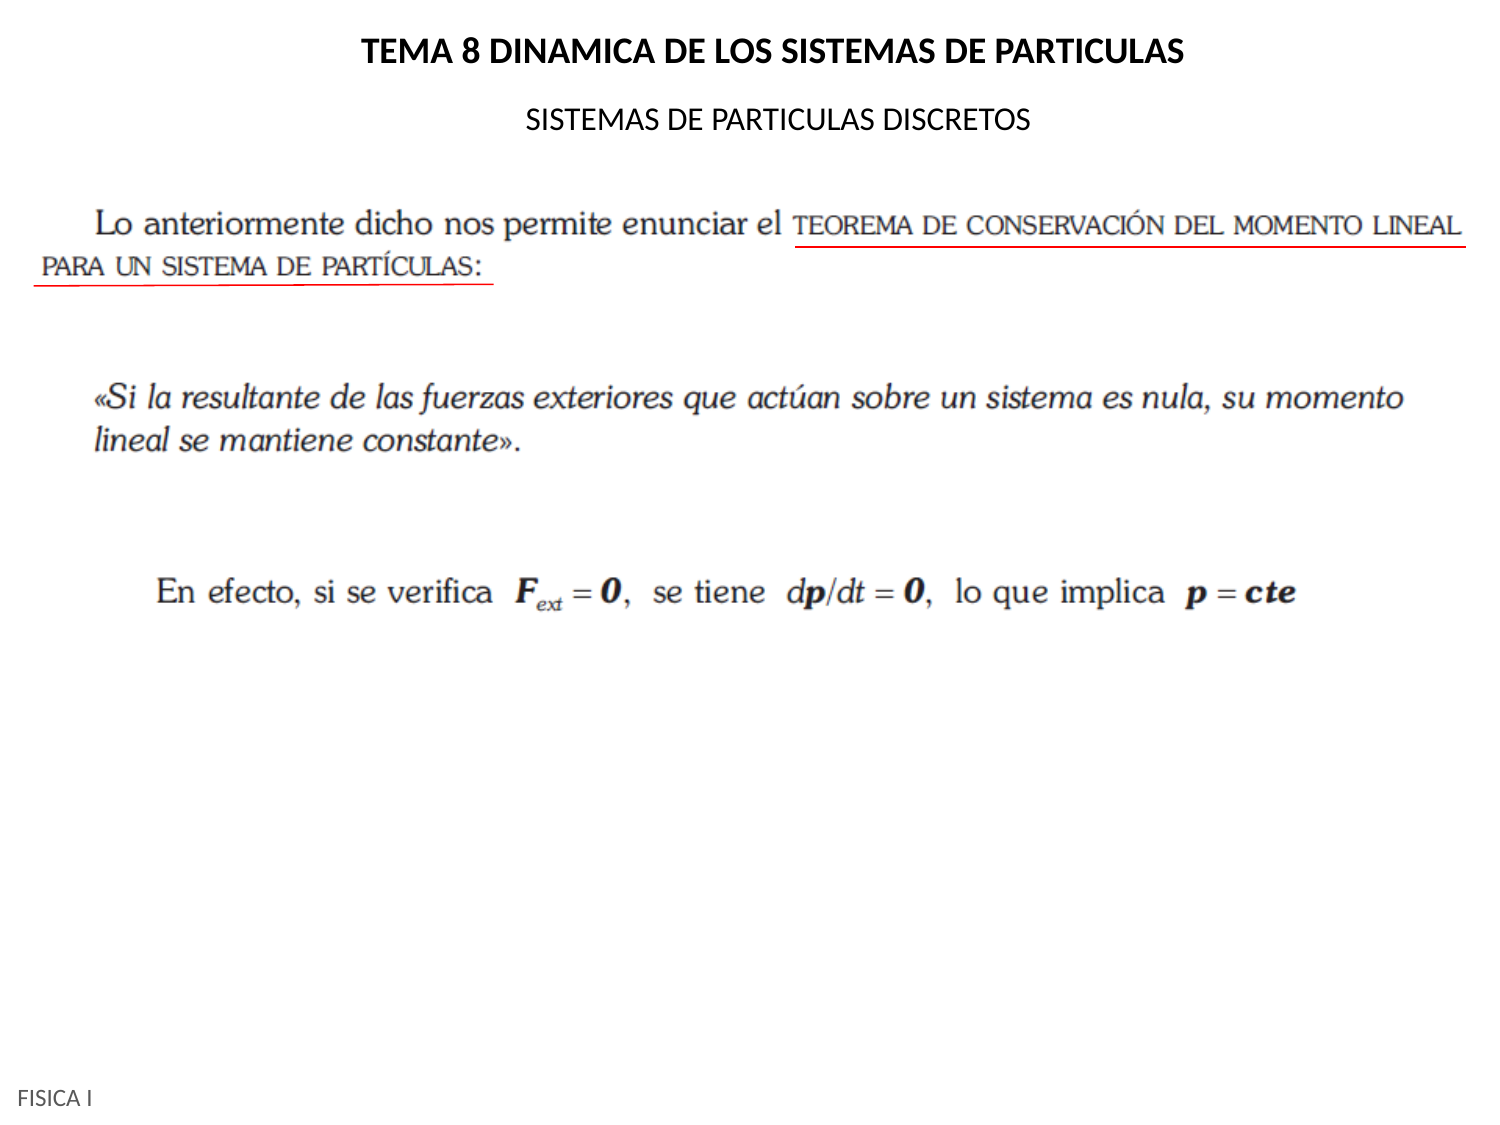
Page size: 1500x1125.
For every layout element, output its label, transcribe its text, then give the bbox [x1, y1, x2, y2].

subtitle SISTEMAS DE PARTICULAS DISCRETOS [253, 90, 1304, 149]
picture [148, 562, 1298, 615]
picture [33, 200, 1467, 294]
footer FISICA I [0, 1068, 111, 1125]
picture [83, 372, 1417, 475]
title TEMA 8 DINAMICA DE LOS SISTEMAS DE PARTICULAS [135, 7, 1411, 90]
